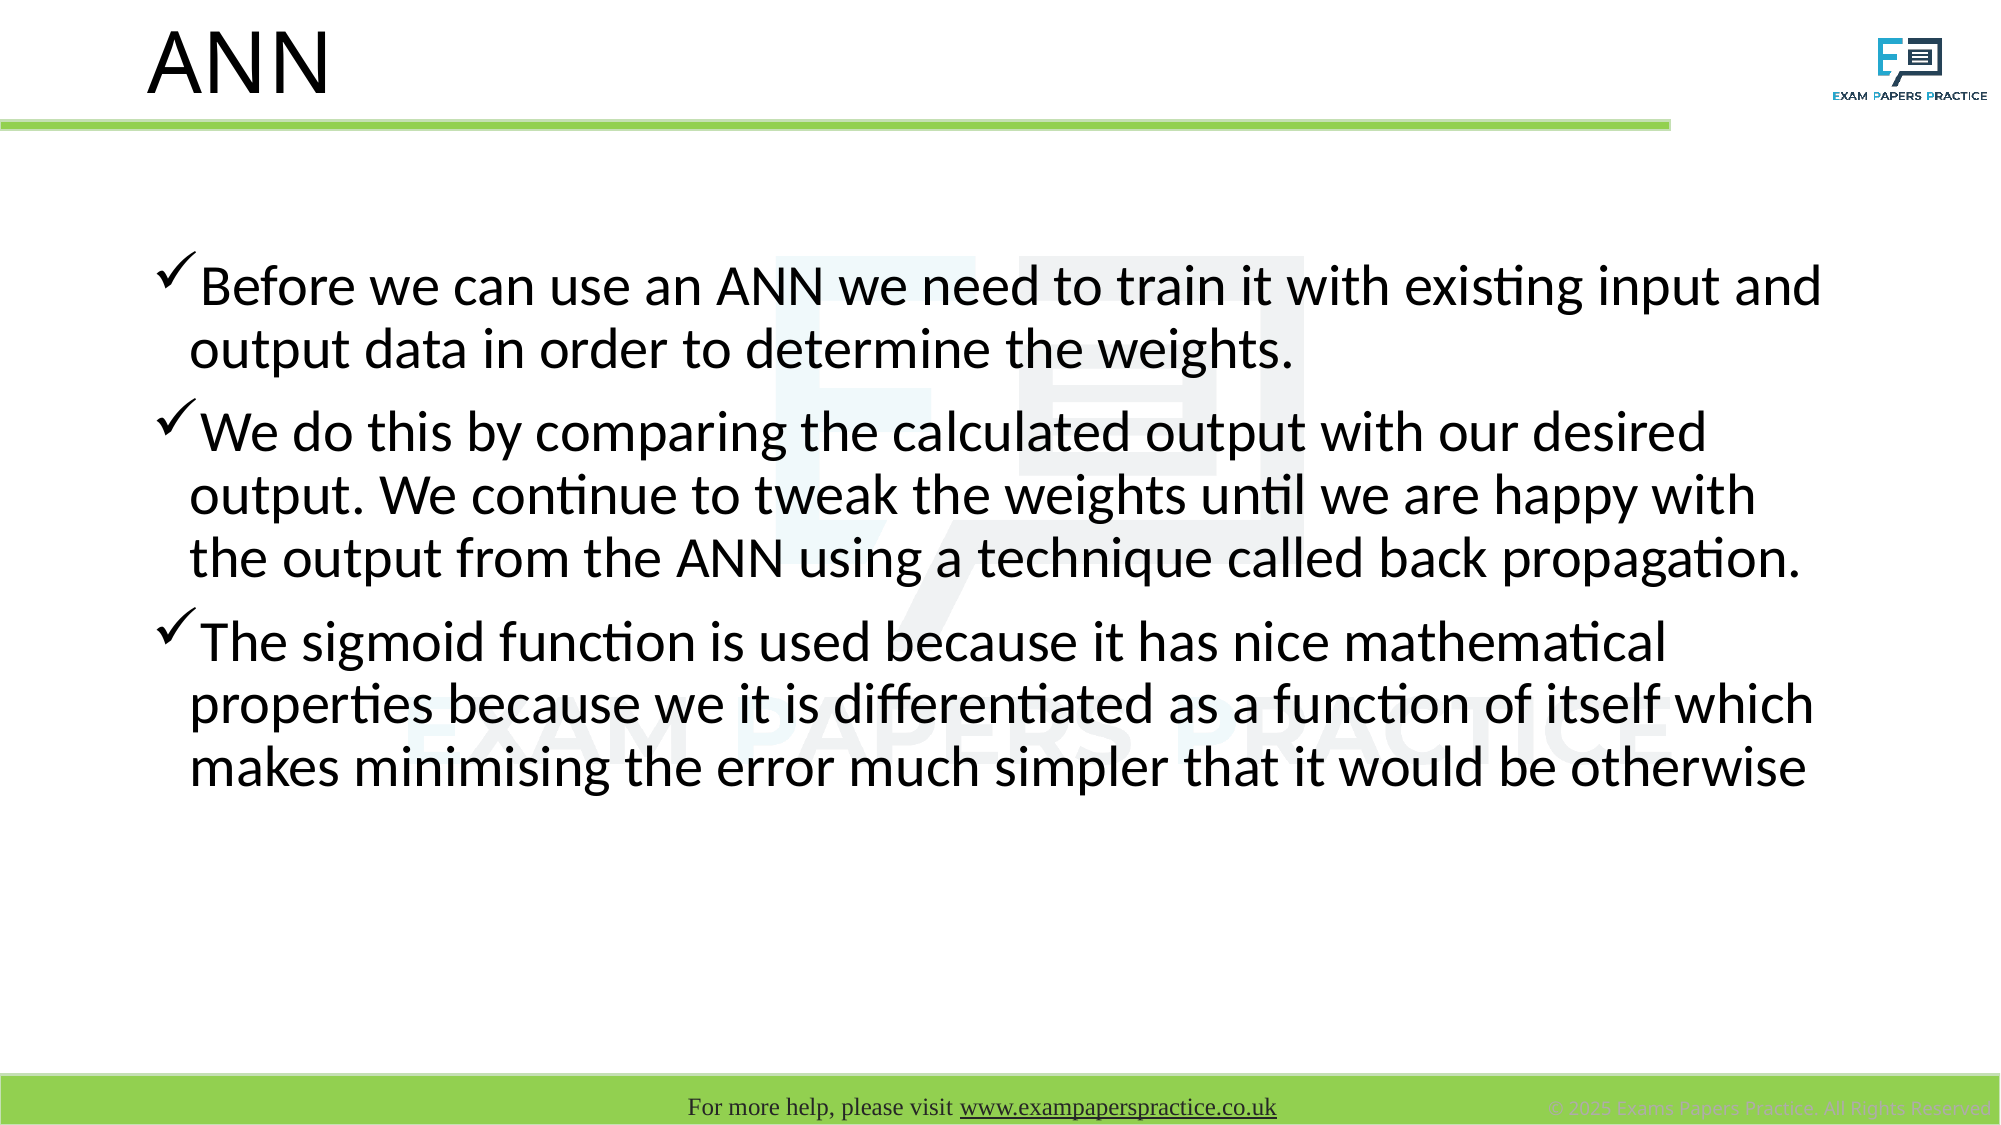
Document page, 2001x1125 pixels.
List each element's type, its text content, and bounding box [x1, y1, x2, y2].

title ANN [132, 11, 1858, 121]
list Before we can use an ANN we need to train it with existing input and output data in order to determine the weights. We do this by comparing the calculated output with our desired output. We continue to tweak the weights until we are happy with the output from the ANN using a technique called back propagation. The sigmoid function is used because it has nice mathematical properties because we it is differentiated as a function of itself which makes minimising the error much simpler that it would be otherwise [137, 247, 1863, 962]
